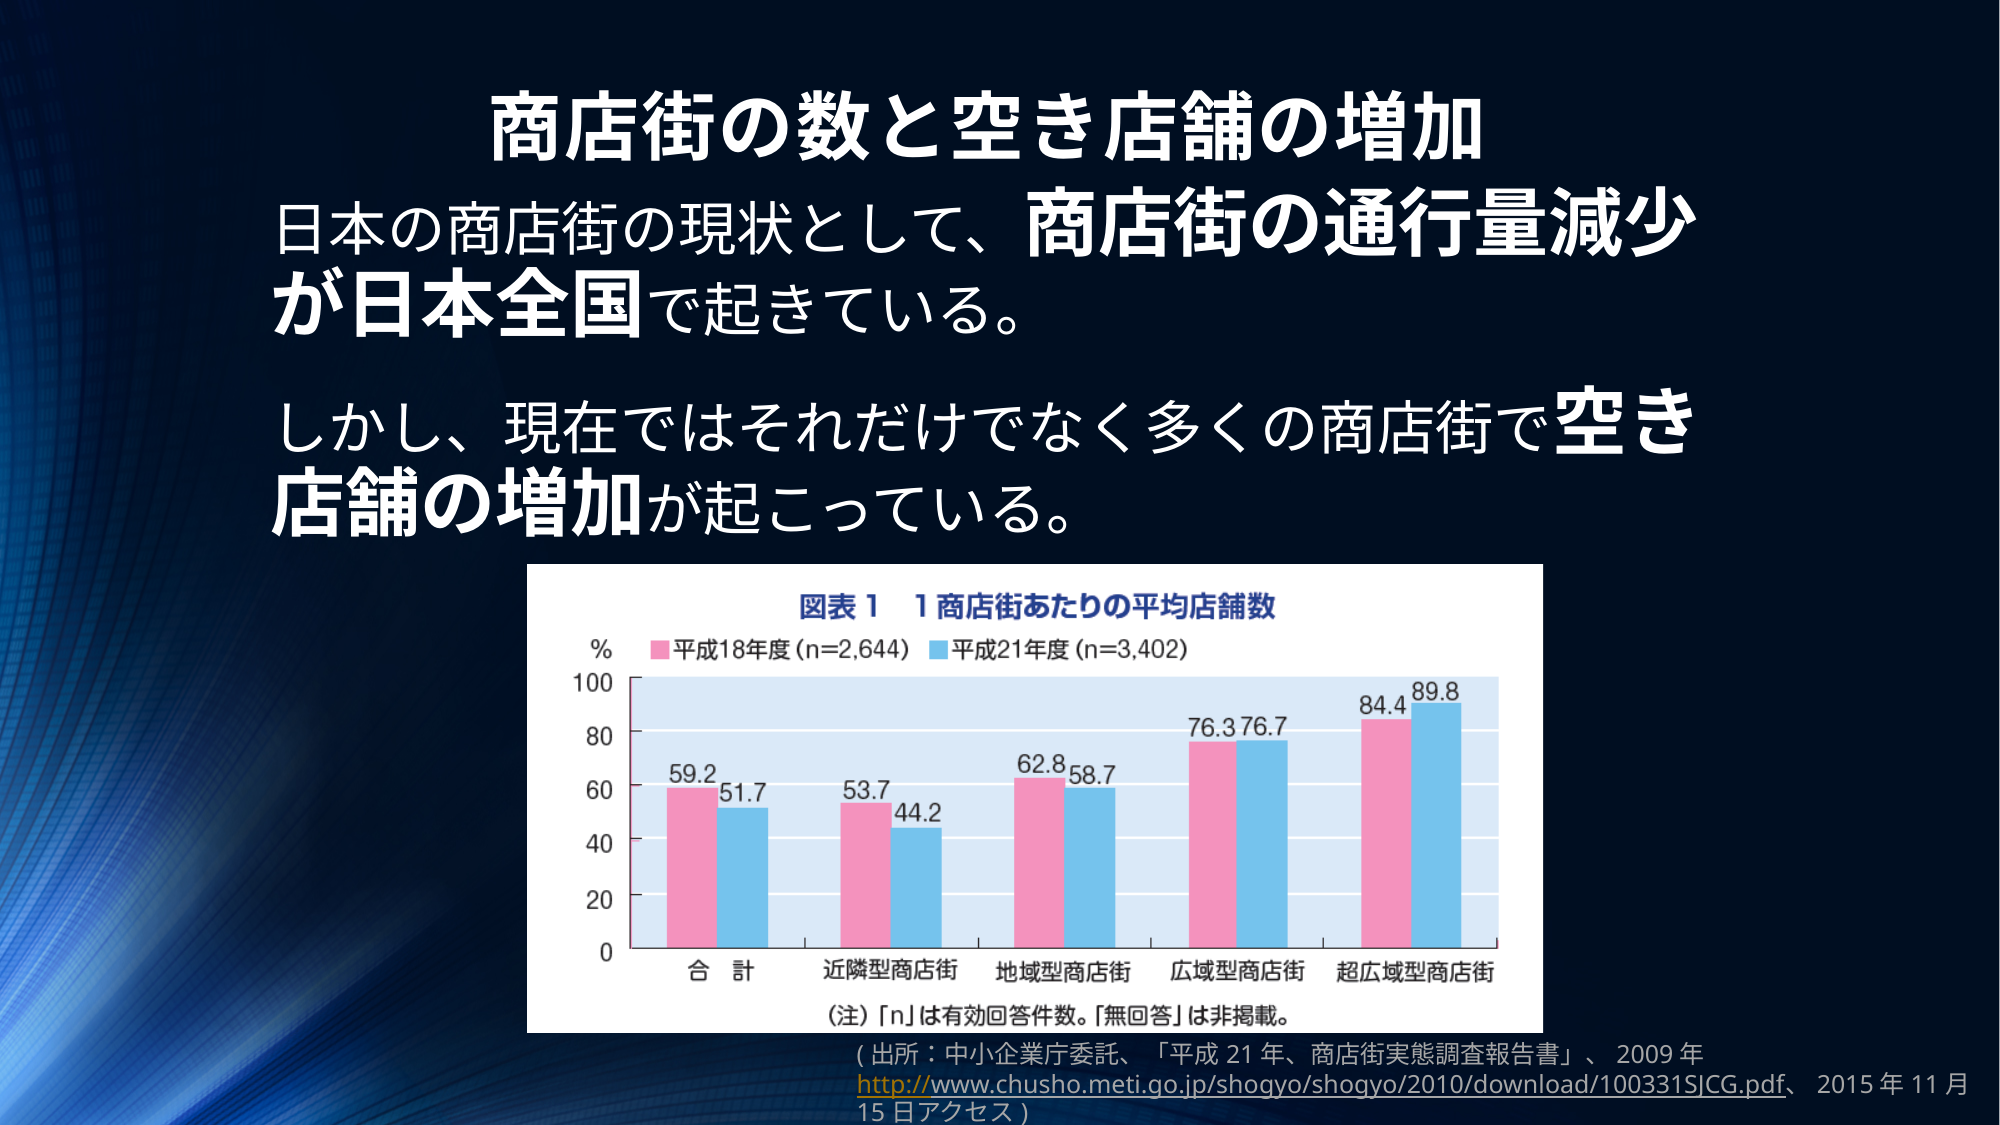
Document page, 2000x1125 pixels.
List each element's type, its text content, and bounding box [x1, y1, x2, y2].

list 日本の商店街の現状として、商店街の通行量減少が日本全国で起きている。 しかし、現在ではそれだけでなく多くの商店街で空き店舗の増加が起こっている。 [255, 178, 1754, 876]
title 商店街の数と空き店舗の増加 [237, 38, 1738, 179]
text_box (出所：中小企業庁委託、「平成21年、商店街実態調査報告書」、2009年 http://www.chusho.meti.go.jp/shogyo/shogyo/2010/download/100331SJCG.pdf、2015年11月15日アクセス) [841, 1034, 2000, 1125]
picture [0, 0, 2000, 1125]
